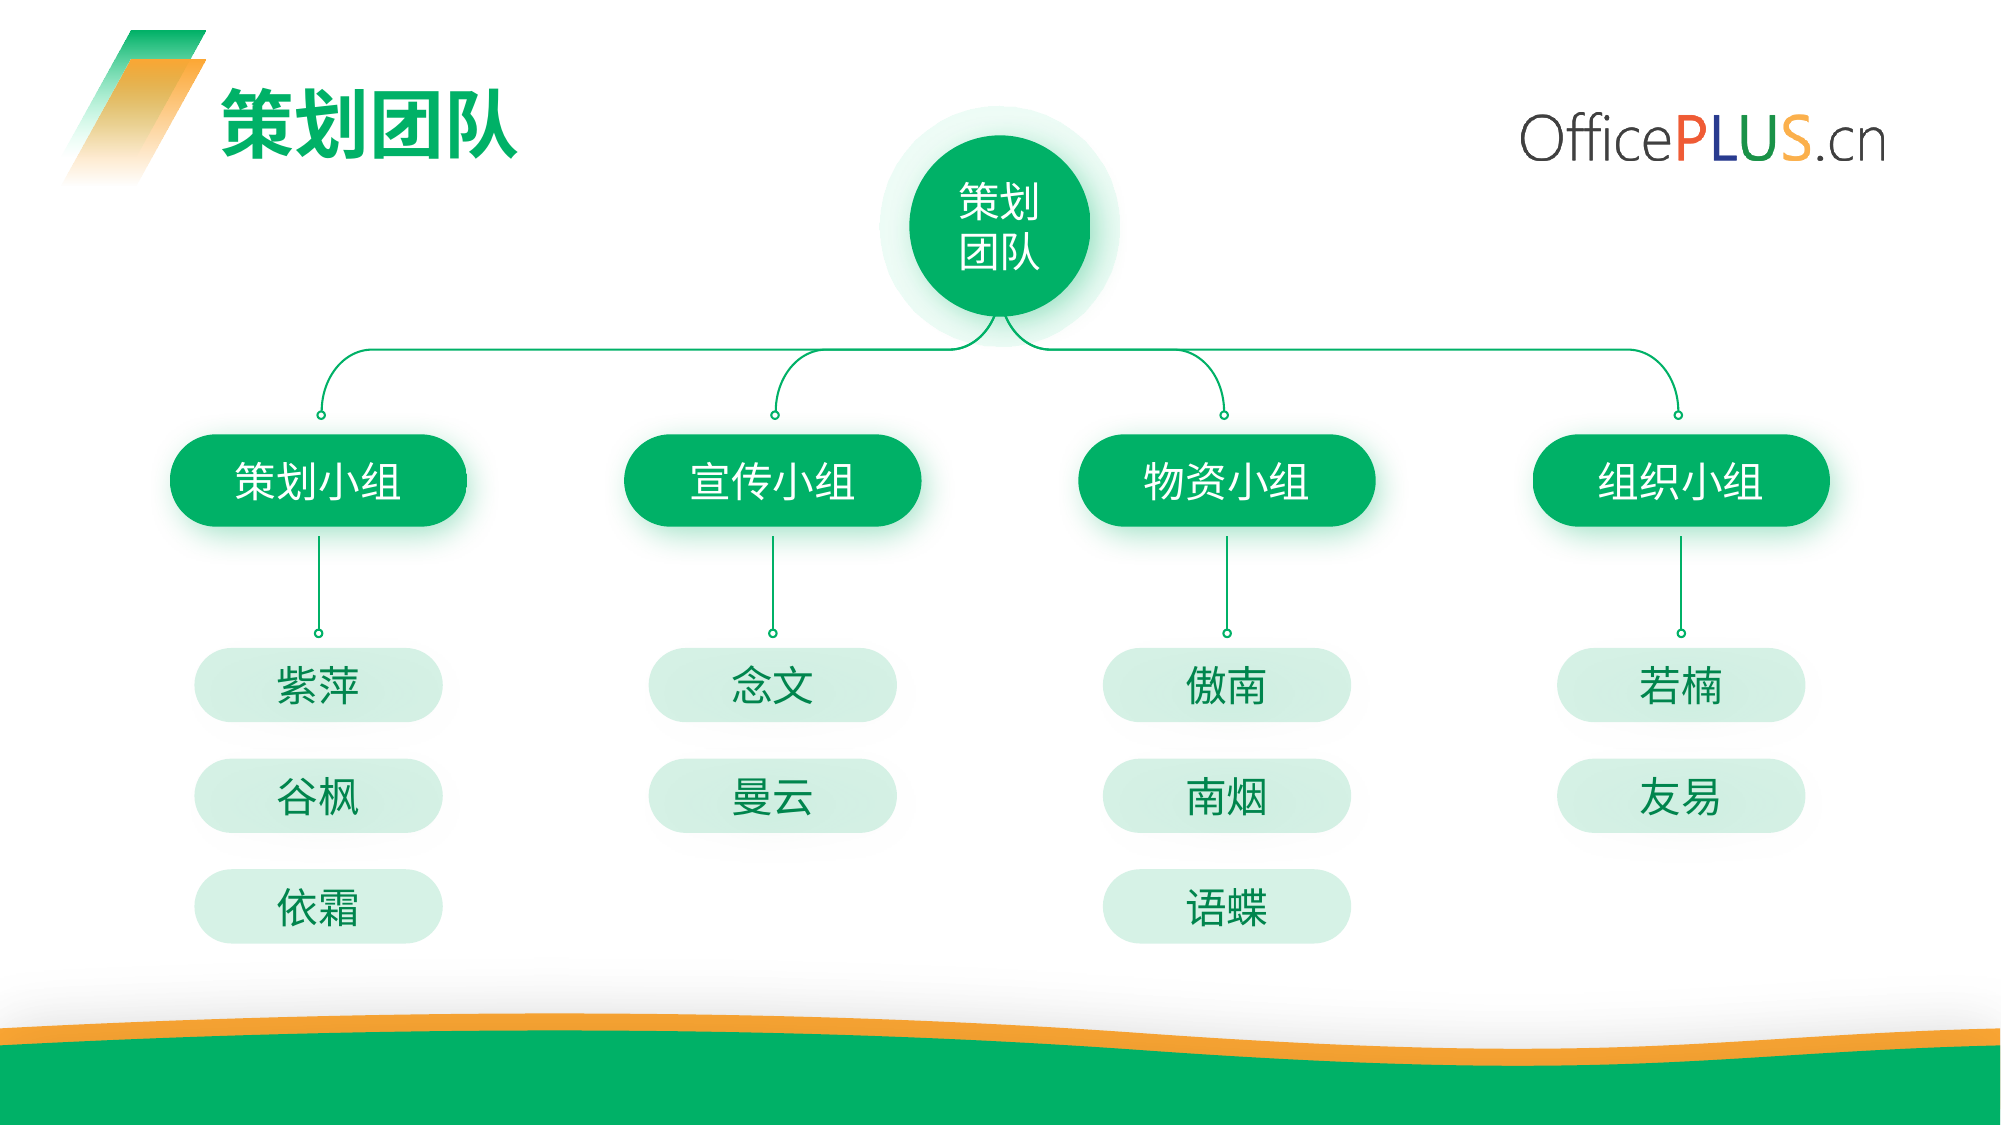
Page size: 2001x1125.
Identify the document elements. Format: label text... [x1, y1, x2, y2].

text_box 曼云 [647, 757, 899, 834]
text_box 友易 [1556, 757, 1807, 834]
text_box 宣传小组 [623, 433, 923, 528]
text_box 南烟 [1101, 757, 1353, 834]
text_box 依霜 [193, 868, 444, 945]
text_box 策划团队 [908, 134, 1092, 287]
text_box 语蝶 [1101, 868, 1353, 945]
text_box 敏琪公关 [878, 104, 1121, 287]
picture [1521, 112, 1884, 161]
text_box 紫萍 [193, 646, 444, 724]
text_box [314, 536, 1685, 638]
text_box 谷枫 [193, 757, 444, 834]
text_box 若楠 [1556, 646, 1807, 724]
text_box 策划小组 [168, 433, 469, 528]
text_box 组织小组 [1531, 433, 1832, 528]
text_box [317, 287, 1683, 419]
text_box 念文 [647, 646, 899, 724]
text_box 策划团队 [205, 80, 539, 178]
text_box 傲南 [1101, 646, 1353, 724]
text_box 物资小组 [1077, 433, 1377, 528]
